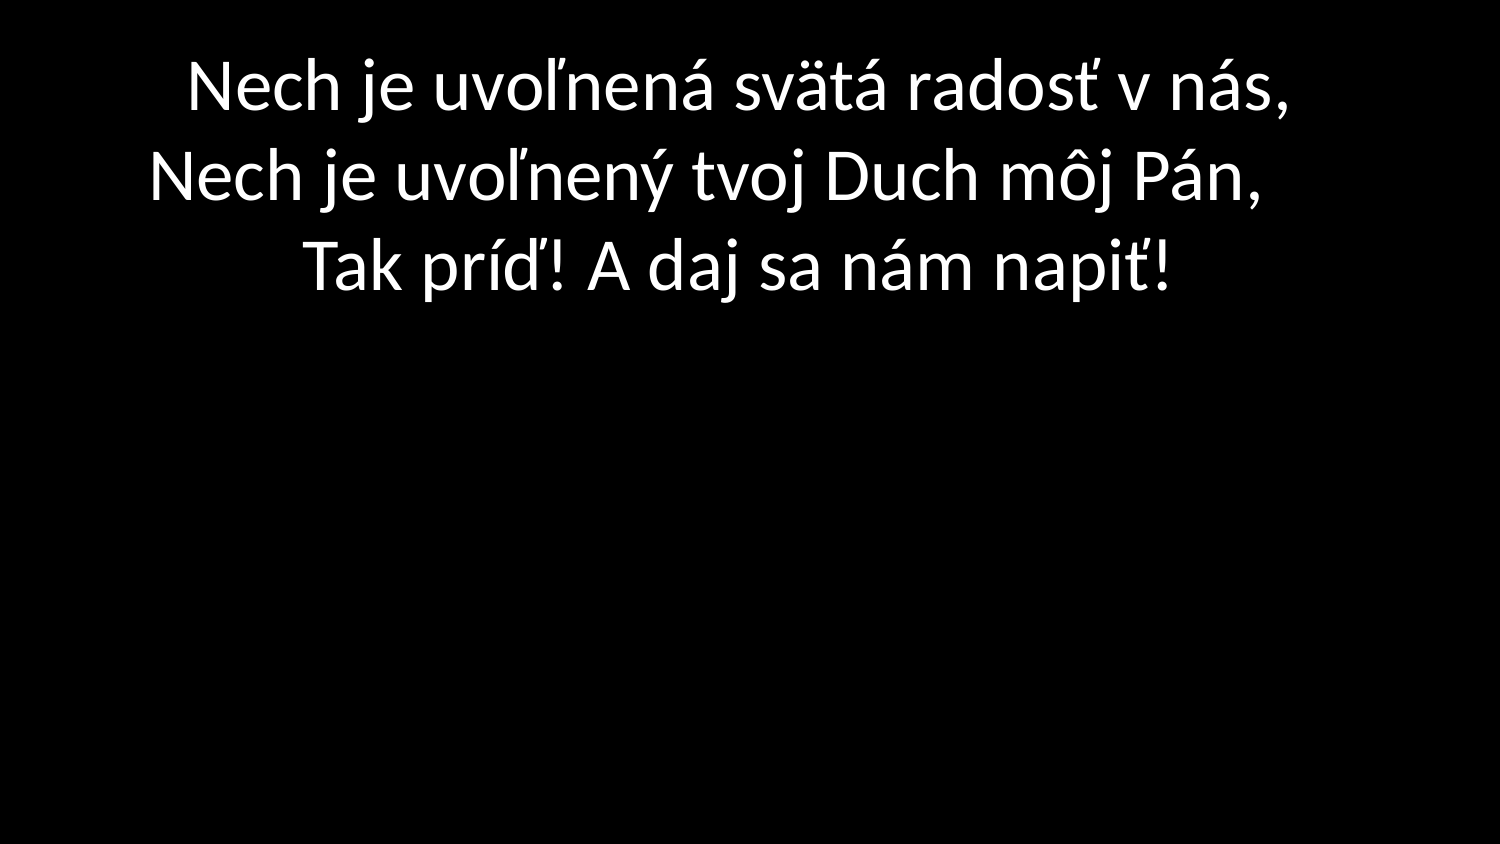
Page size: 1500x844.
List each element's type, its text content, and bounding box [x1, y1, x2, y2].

title Nech je uvoľnená svätá radosť v nás, Nech je uvoľnený tvoj Duch môj Pán, Tak príď! A daj sa nám napiť! [21, 27, 1476, 825]
